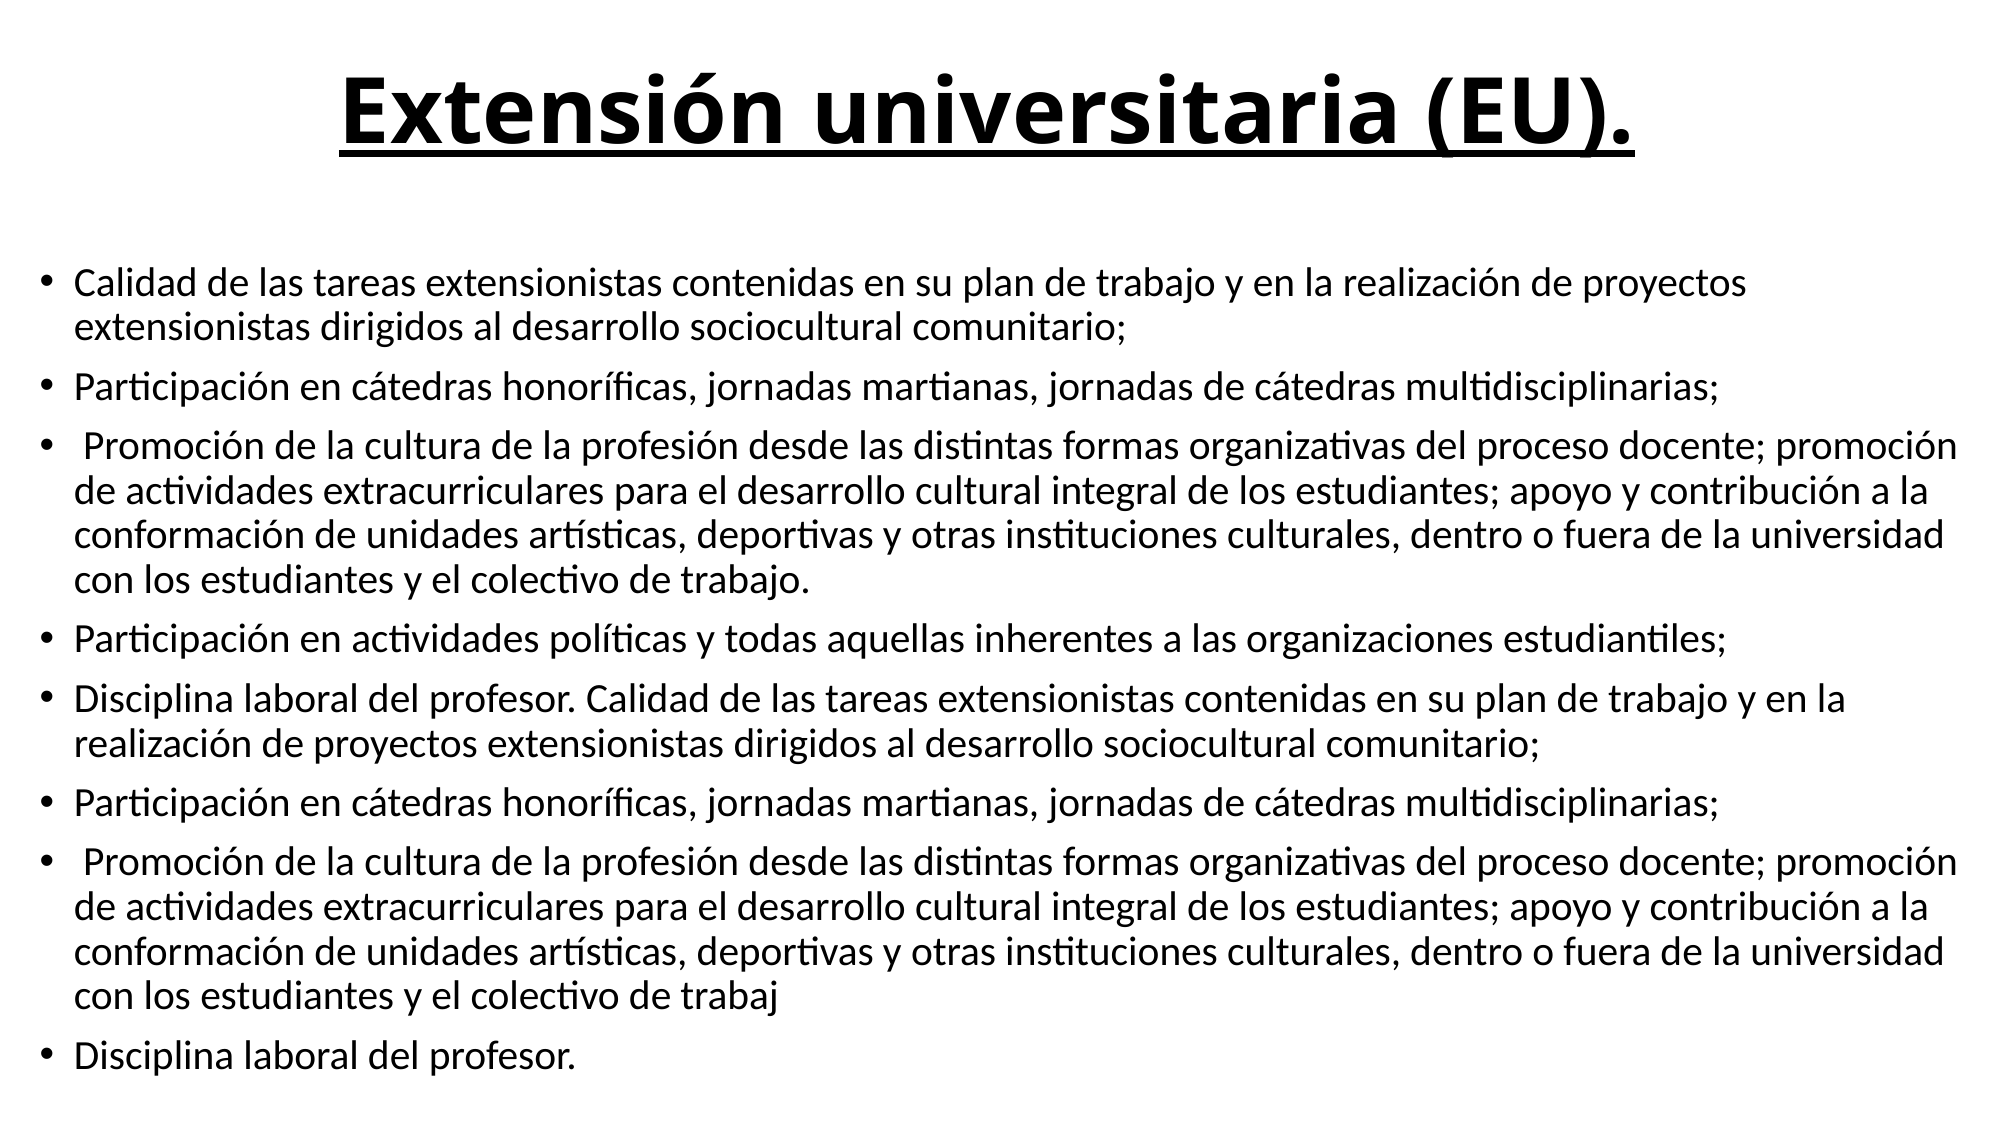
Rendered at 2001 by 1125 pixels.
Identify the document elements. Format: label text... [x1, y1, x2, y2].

title Extensión universitaria (EU). [24, 59, 1950, 252]
list Calidad de las tareas extensionistas contenidas en su plan de trabajo y en la realización de proyectos extensionistas dirigidos al desarrollo sociocultural comunitario; Participación en cátedras honoríficas, jornadas martianas, jornadas de cátedras multidisciplinarias; Promoción de la cultura de la profesión desde las distintas formas organizativas del proceso docente; promoción de actividades extracurriculares para el desarrollo cultural integral de los estudiantes; apoyo y contribución a la conformación de uni­dades artísticas, deportivas y otras instituciones culturales, dentro o fuera de la universidad con los estudiantes y el colectivo de trabajo. Participación en actividades políticas y todas aquellas inherentes a las organizaciones estudiantiles; Disciplina laboral del profesor. Calidad de las tareas extensionistas contenidas en su plan de trabajo y en la realización de proyectos extensionistas dirigidos al desarrollo sociocultural comunitario; Participación en cátedras honoríficas, jornadas martianas, jornadas de cátedras multidisciplinarias; Promoción de la cultura de la profesión desde las distintas formas organizativas del proceso docente; promoción de actividades extracurriculares para el desarrollo cultural integral de los estudiantes; apoyo y contribución a la conformación de uni­dades artísticas, deportivas y otras instituciones culturales, dentro o fuera de la universidad con los estudiantes y el colectivo de trabaj Disciplina laboral del profesor. [24, 252, 1975, 1106]
